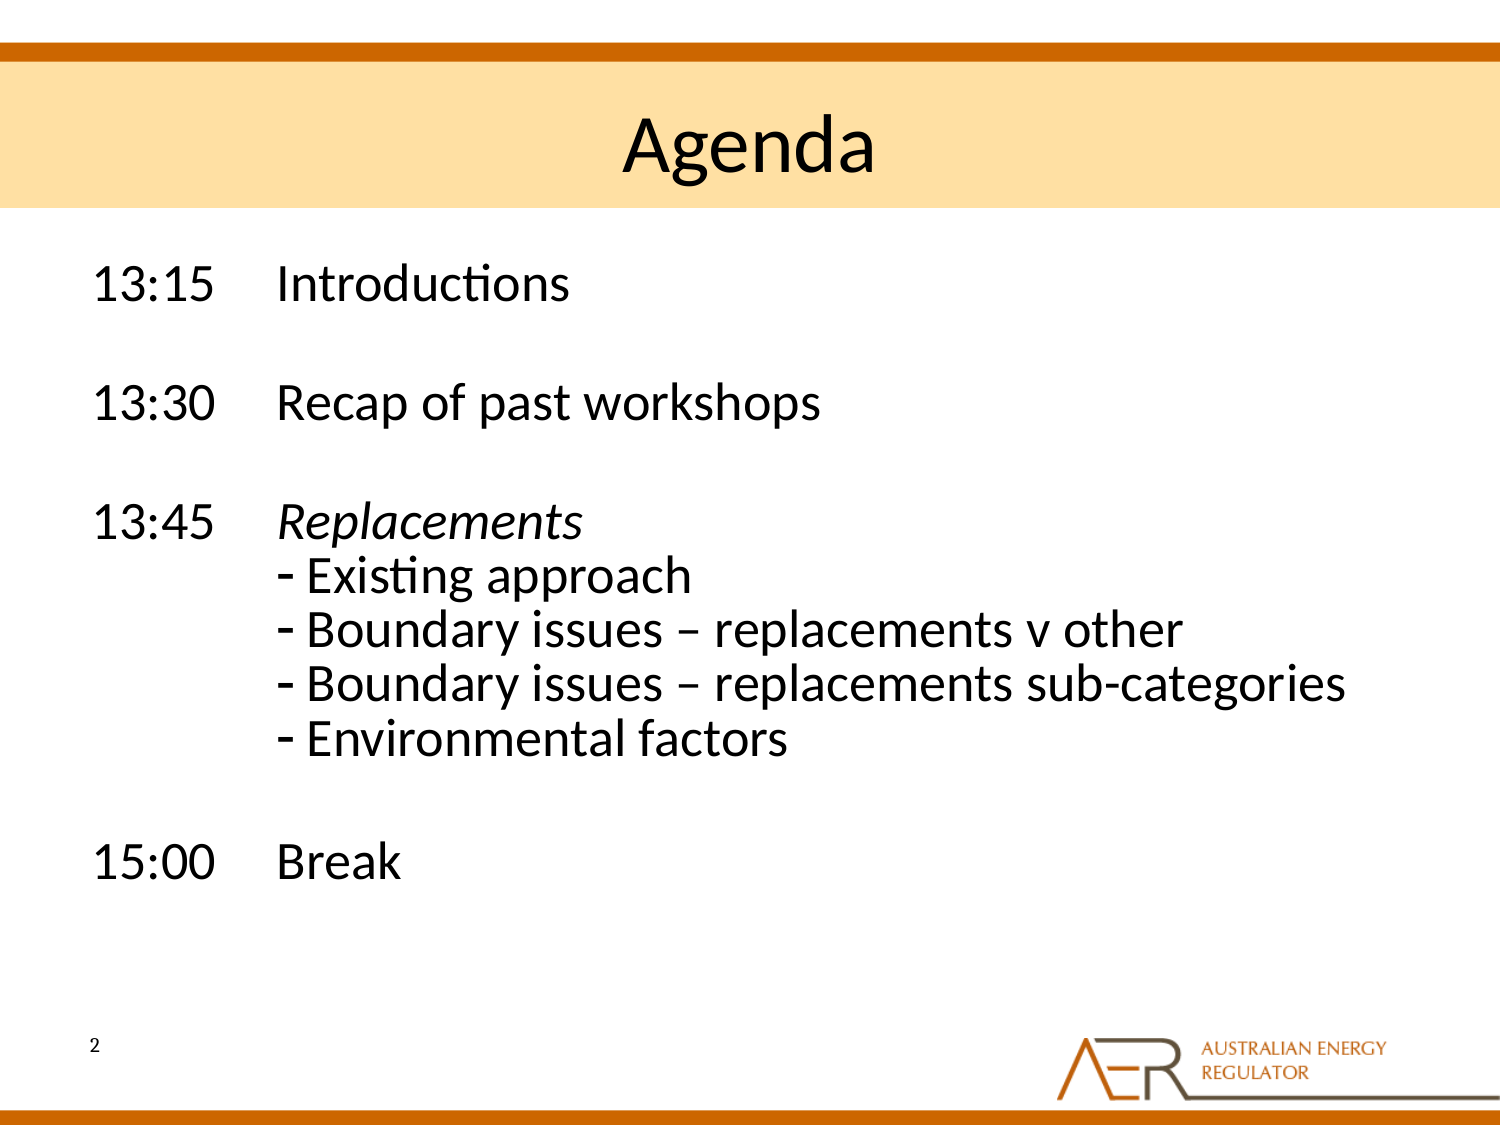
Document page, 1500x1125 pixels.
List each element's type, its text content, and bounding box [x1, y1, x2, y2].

table_cell 15:00 [78, 778, 262, 900]
table_header 13:15 [78, 254, 262, 371]
table_cell Replacements Existing approach Boundary issues – replacements v other Boundary issues – replacements sub-categories Environmental factors [262, 492, 1471, 776]
table_cell Break [262, 778, 1471, 900]
title Agenda [74, 44, 1426, 233]
table_cell 13:30 [78, 373, 262, 490]
table_header Introductions [262, 254, 1471, 371]
picture [1057, 1038, 1500, 1101]
table_cell Recap of past workshops [262, 373, 1471, 490]
slide_number 2 [74, 1024, 526, 1103]
table_cell 13:45 [78, 492, 262, 776]
